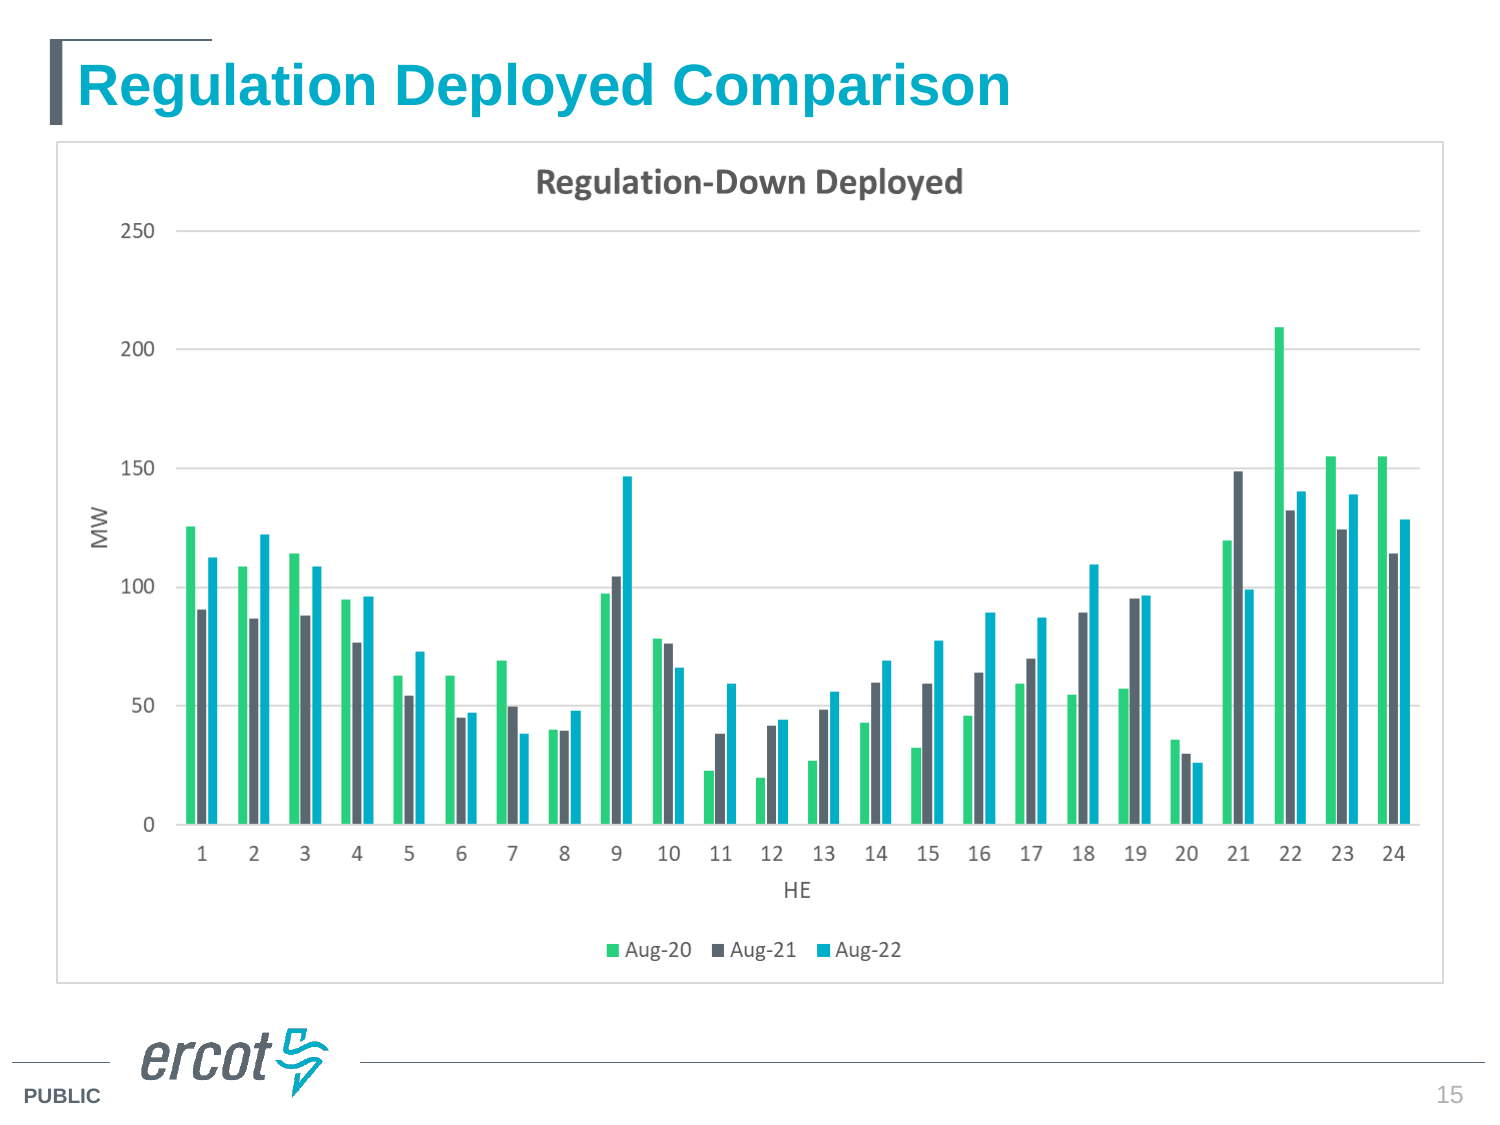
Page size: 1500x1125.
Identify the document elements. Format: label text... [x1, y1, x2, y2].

title Regulation Deployed Comparison [62, 39, 1450, 125]
picture [56, 141, 1444, 984]
slide_number 15 [1412, 1076, 1488, 1112]
picture [137, 1024, 332, 1100]
